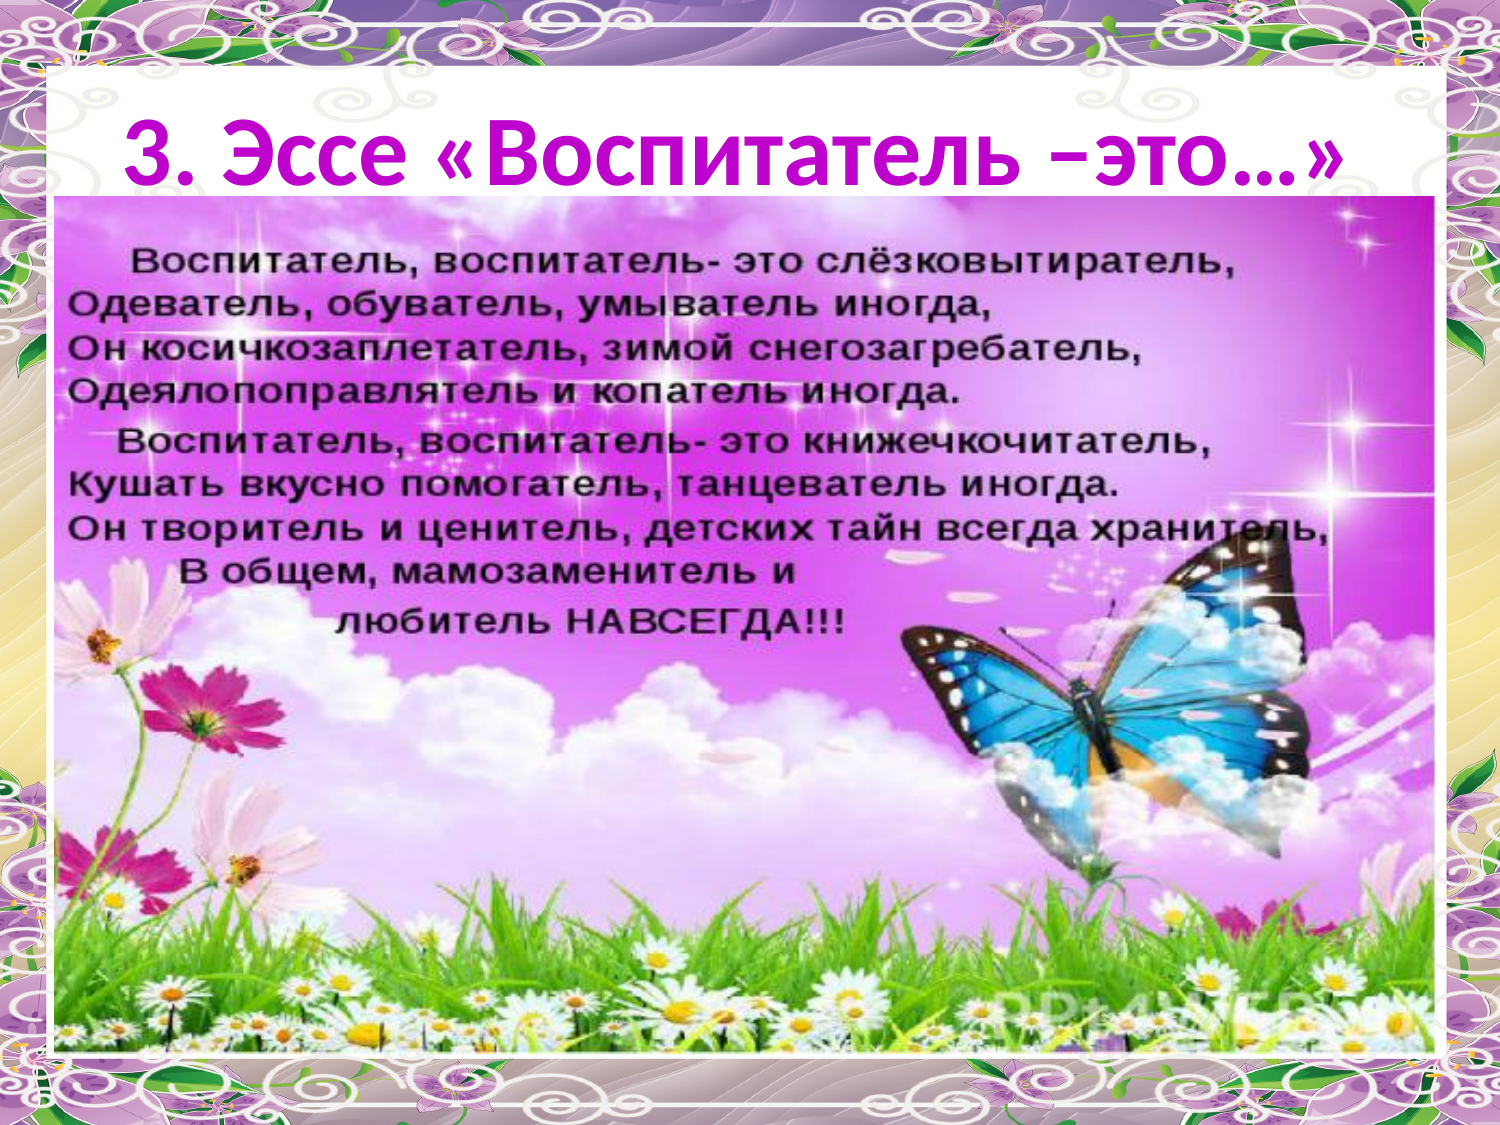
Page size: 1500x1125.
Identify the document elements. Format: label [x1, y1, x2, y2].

picture [0, 0, 1500, 1125]
text_box [52, 195, 1436, 1083]
